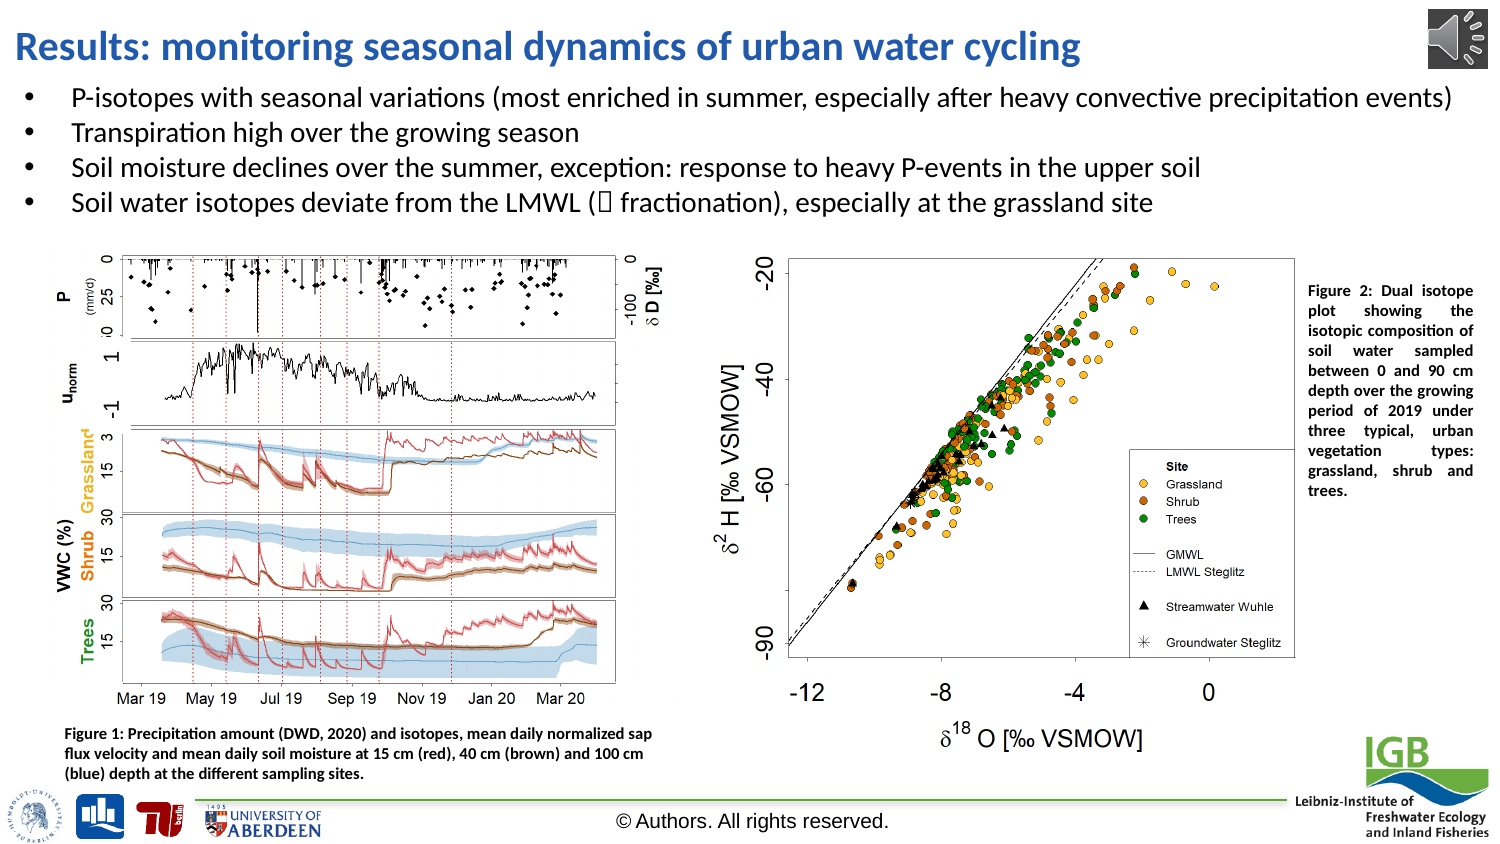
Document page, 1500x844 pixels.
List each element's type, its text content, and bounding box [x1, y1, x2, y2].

text_box © Authors. All rights reserved. [601, 803, 905, 840]
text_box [0, 0, 1500, 792]
picture [76, 794, 124, 839]
picture [1296, 792, 1489, 837]
picture [5, 792, 63, 844]
picture [205, 804, 321, 837]
picture [135, 801, 184, 837]
picture [1426, 8, 1489, 71]
